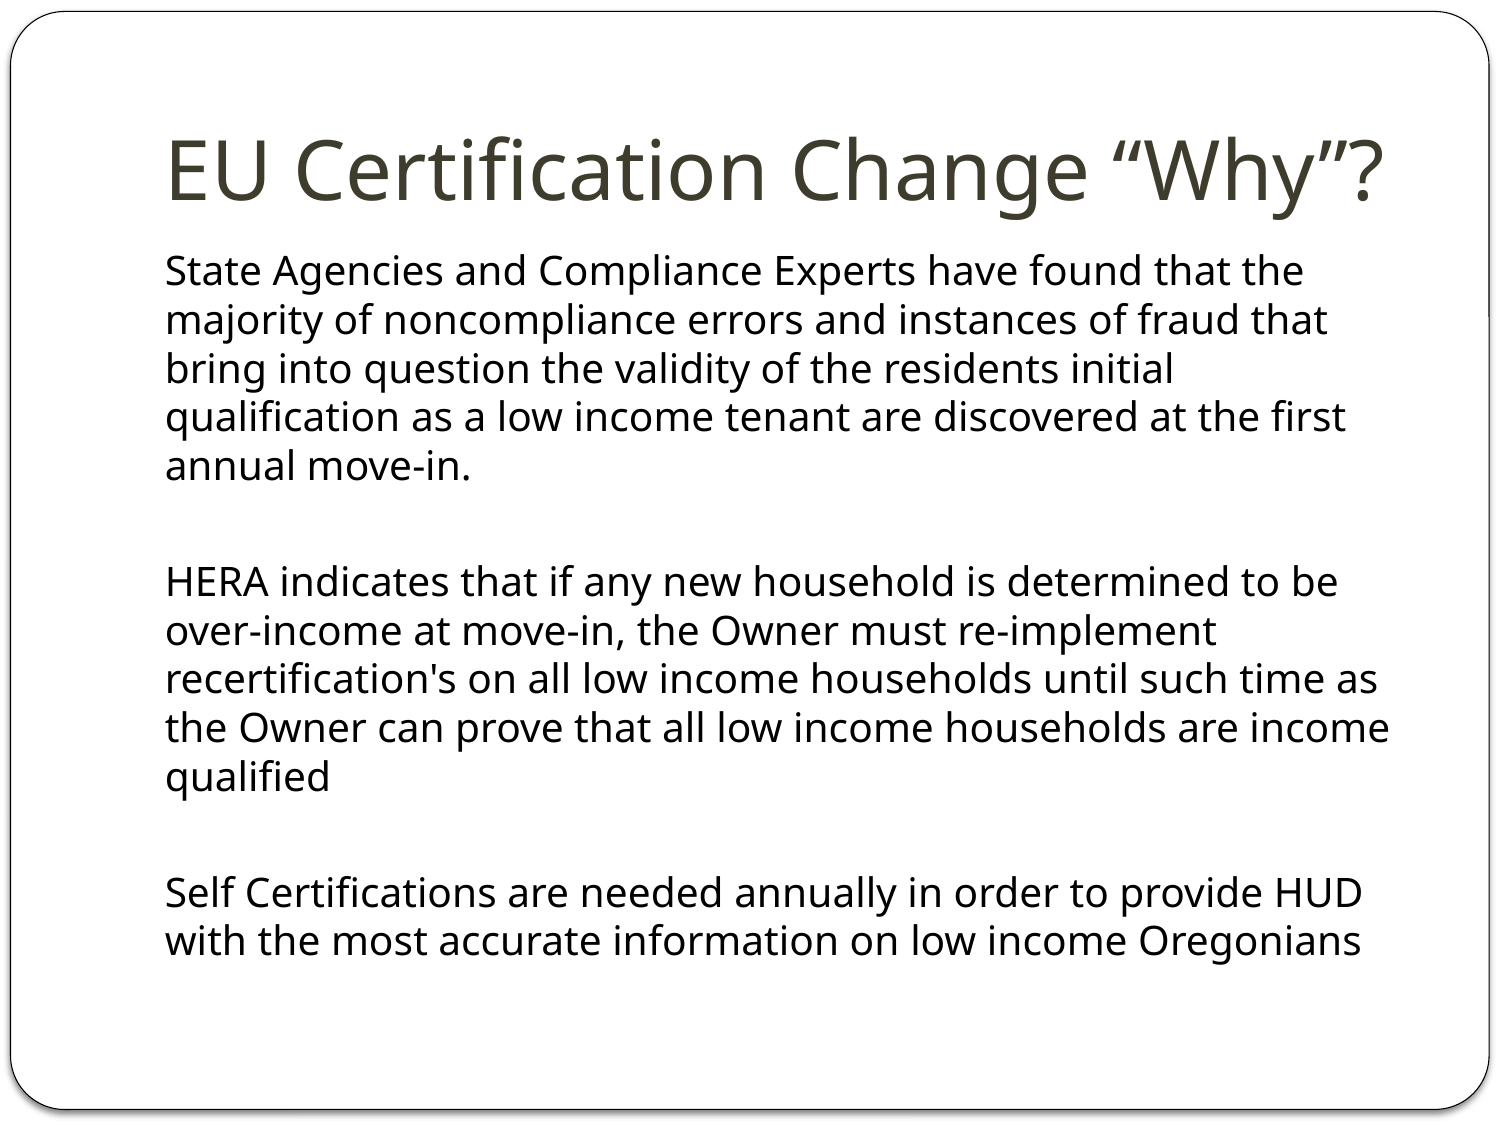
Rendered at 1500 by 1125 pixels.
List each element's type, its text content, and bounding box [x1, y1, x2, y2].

title EU Certification Change “Why”? [150, 45, 1425, 233]
list State Agencies and Compliance Experts have found that the majority of noncompliance errors and instances of fraud that bring into question the validity of the residents initial qualification as a low income tenant are discovered at the first annual move-in. HERA indicates that if any new household is determined to be over-income at move-in, the Owner must re-implement recertification's on all low income households until such time as the Owner can prove that all low income households are income qualified Self Certifications are needed annually in order to provide HUD with the most accurate information on low income Oregonians [150, 237, 1425, 988]
